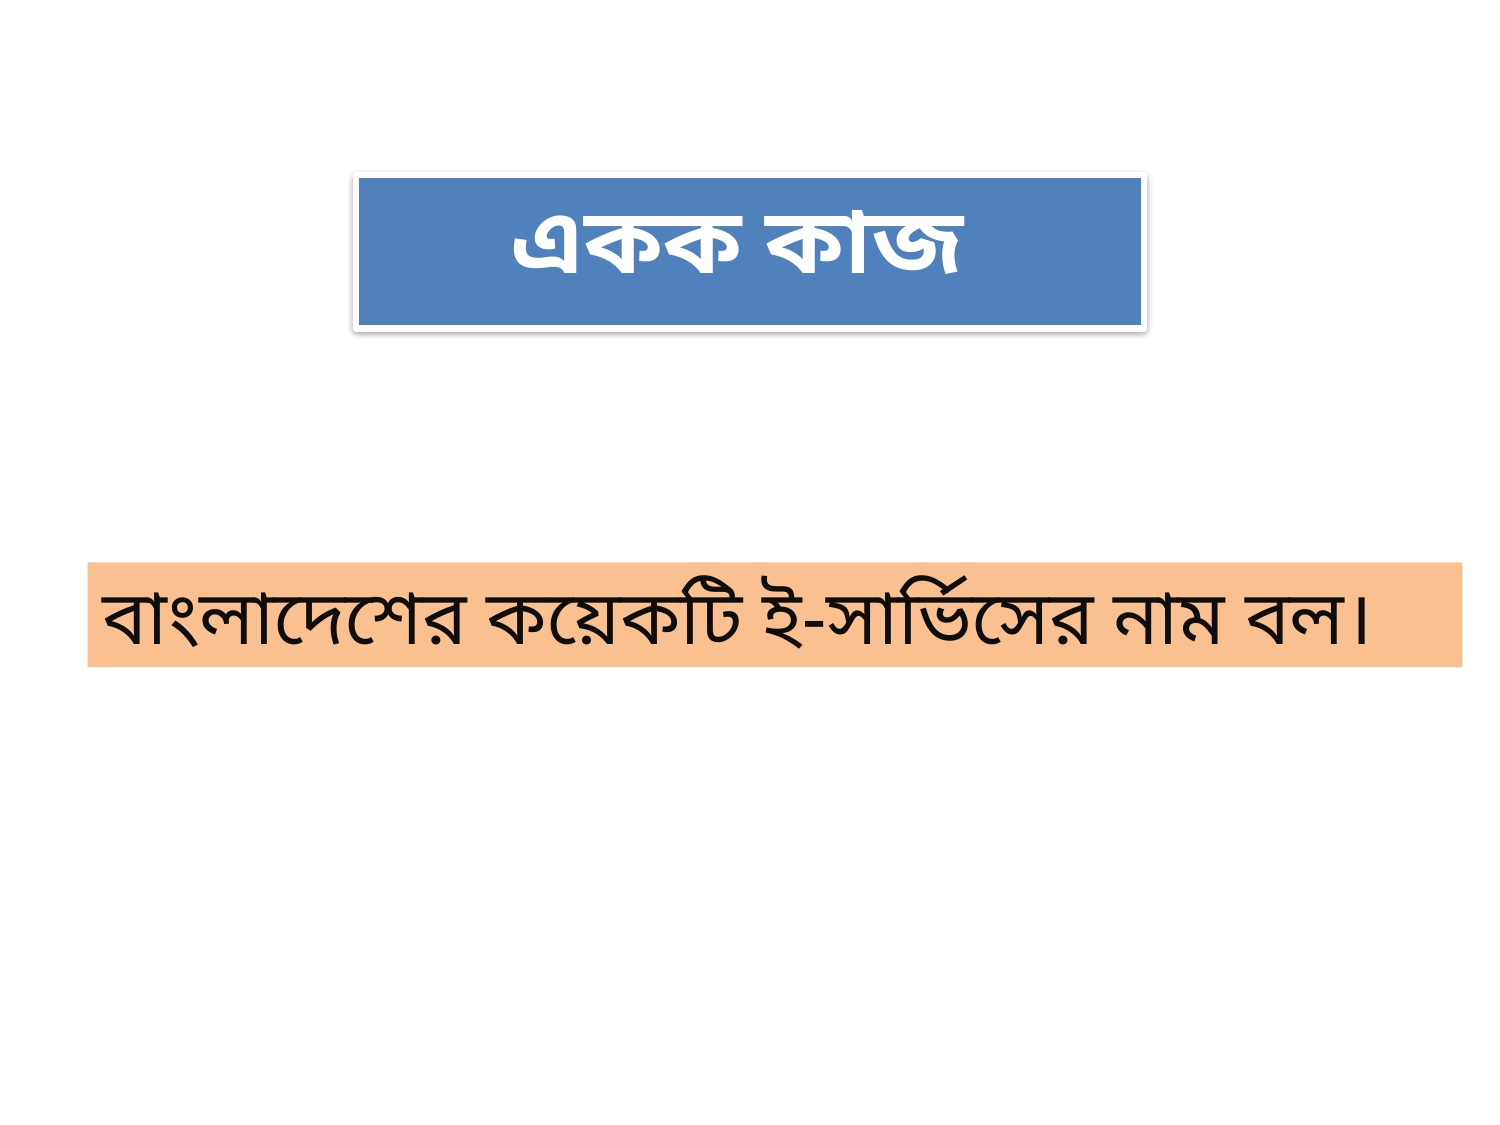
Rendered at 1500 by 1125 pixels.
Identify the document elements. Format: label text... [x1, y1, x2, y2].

text_box একক কাজ [353, 172, 1147, 332]
text_box বাংলাদেশের কয়েকটি ই-সার্ভিসের নাম বল। [87, 562, 1463, 668]
